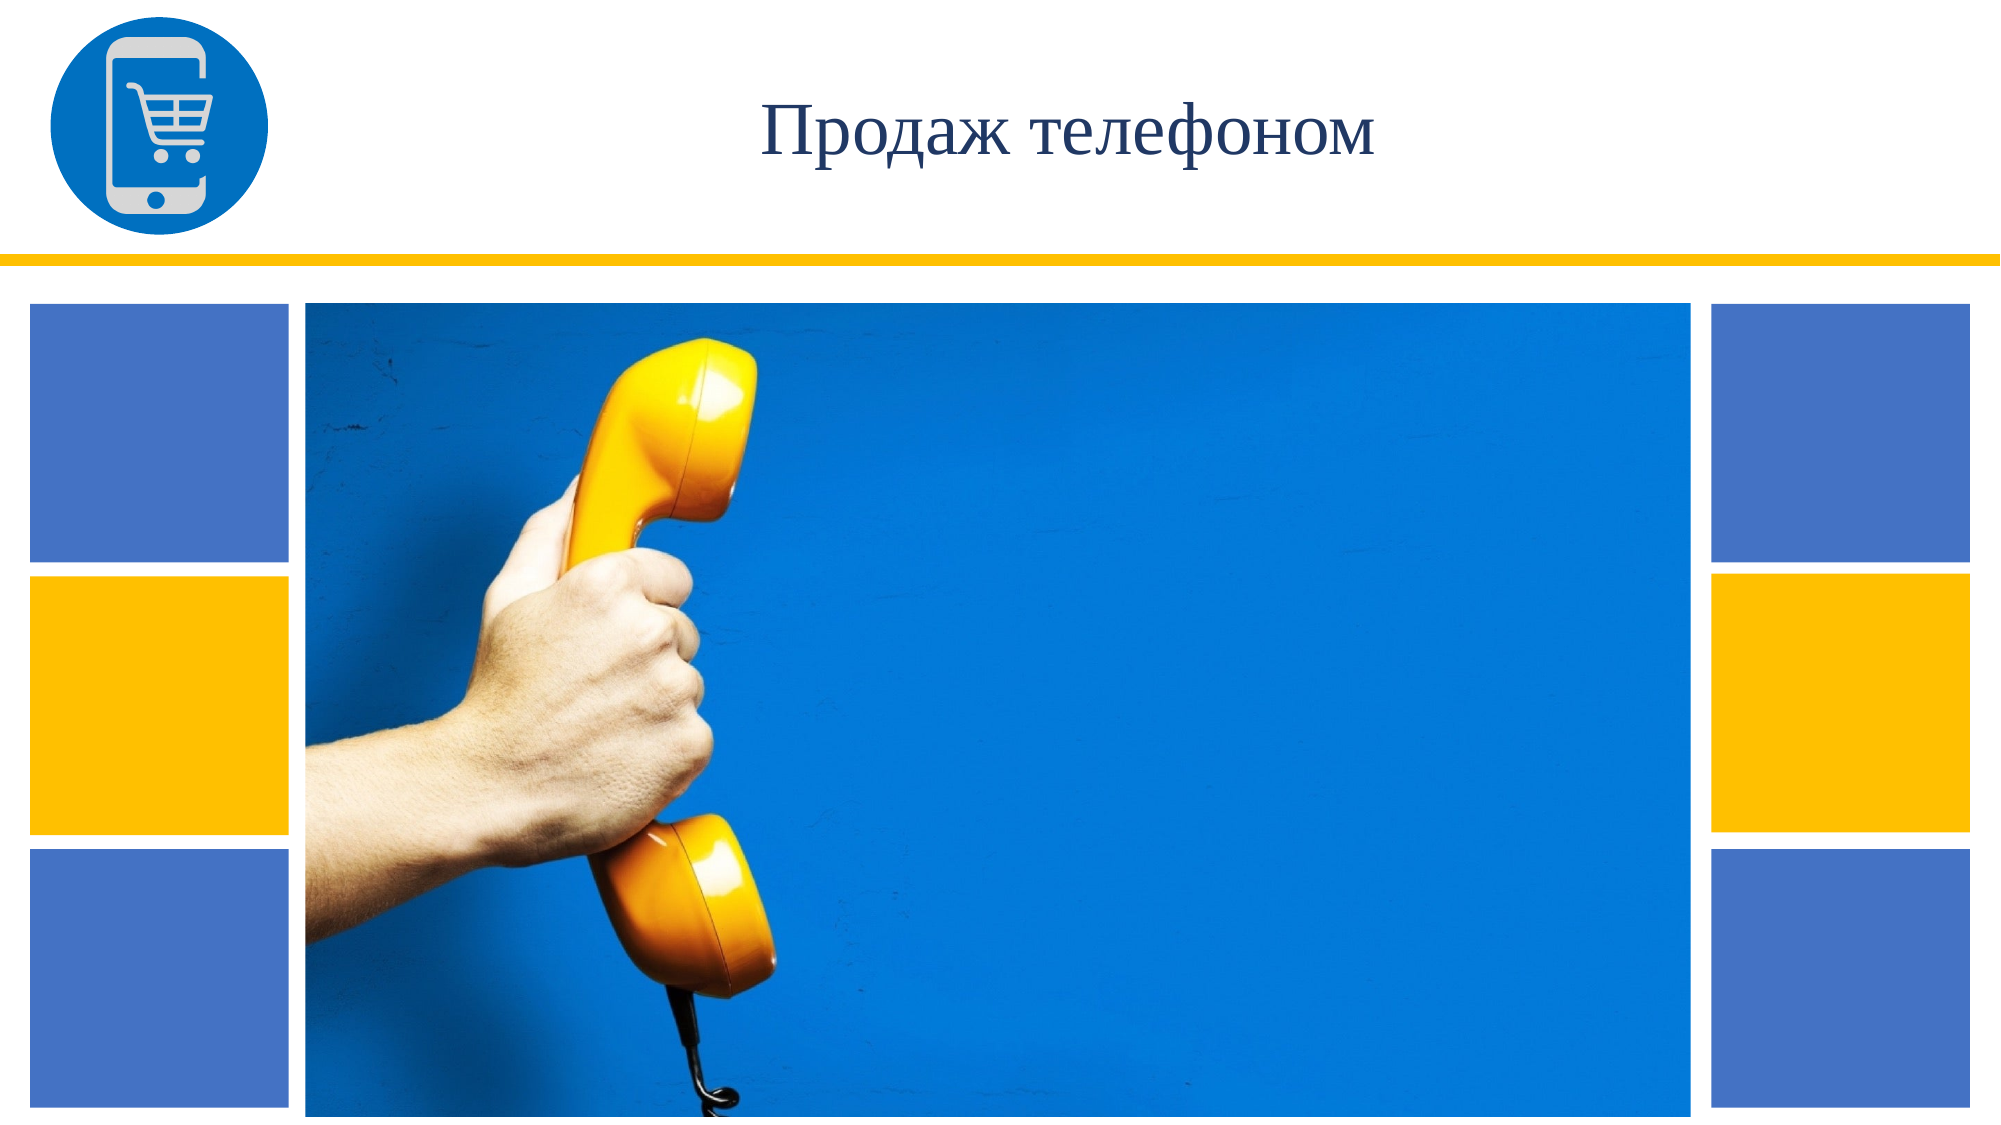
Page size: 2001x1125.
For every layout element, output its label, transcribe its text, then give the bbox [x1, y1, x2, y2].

text_box [1710, 303, 1971, 563]
text_box [29, 303, 290, 563]
text_box [1710, 573, 1971, 833]
title Продаж телефоном [137, 0, 2000, 254]
text_box [29, 575, 290, 836]
text_box [29, 848, 290, 1109]
text_box [49, 16, 270, 236]
text_box [1710, 848, 1971, 1109]
picture [106, 37, 213, 214]
picture [305, 303, 1691, 1117]
